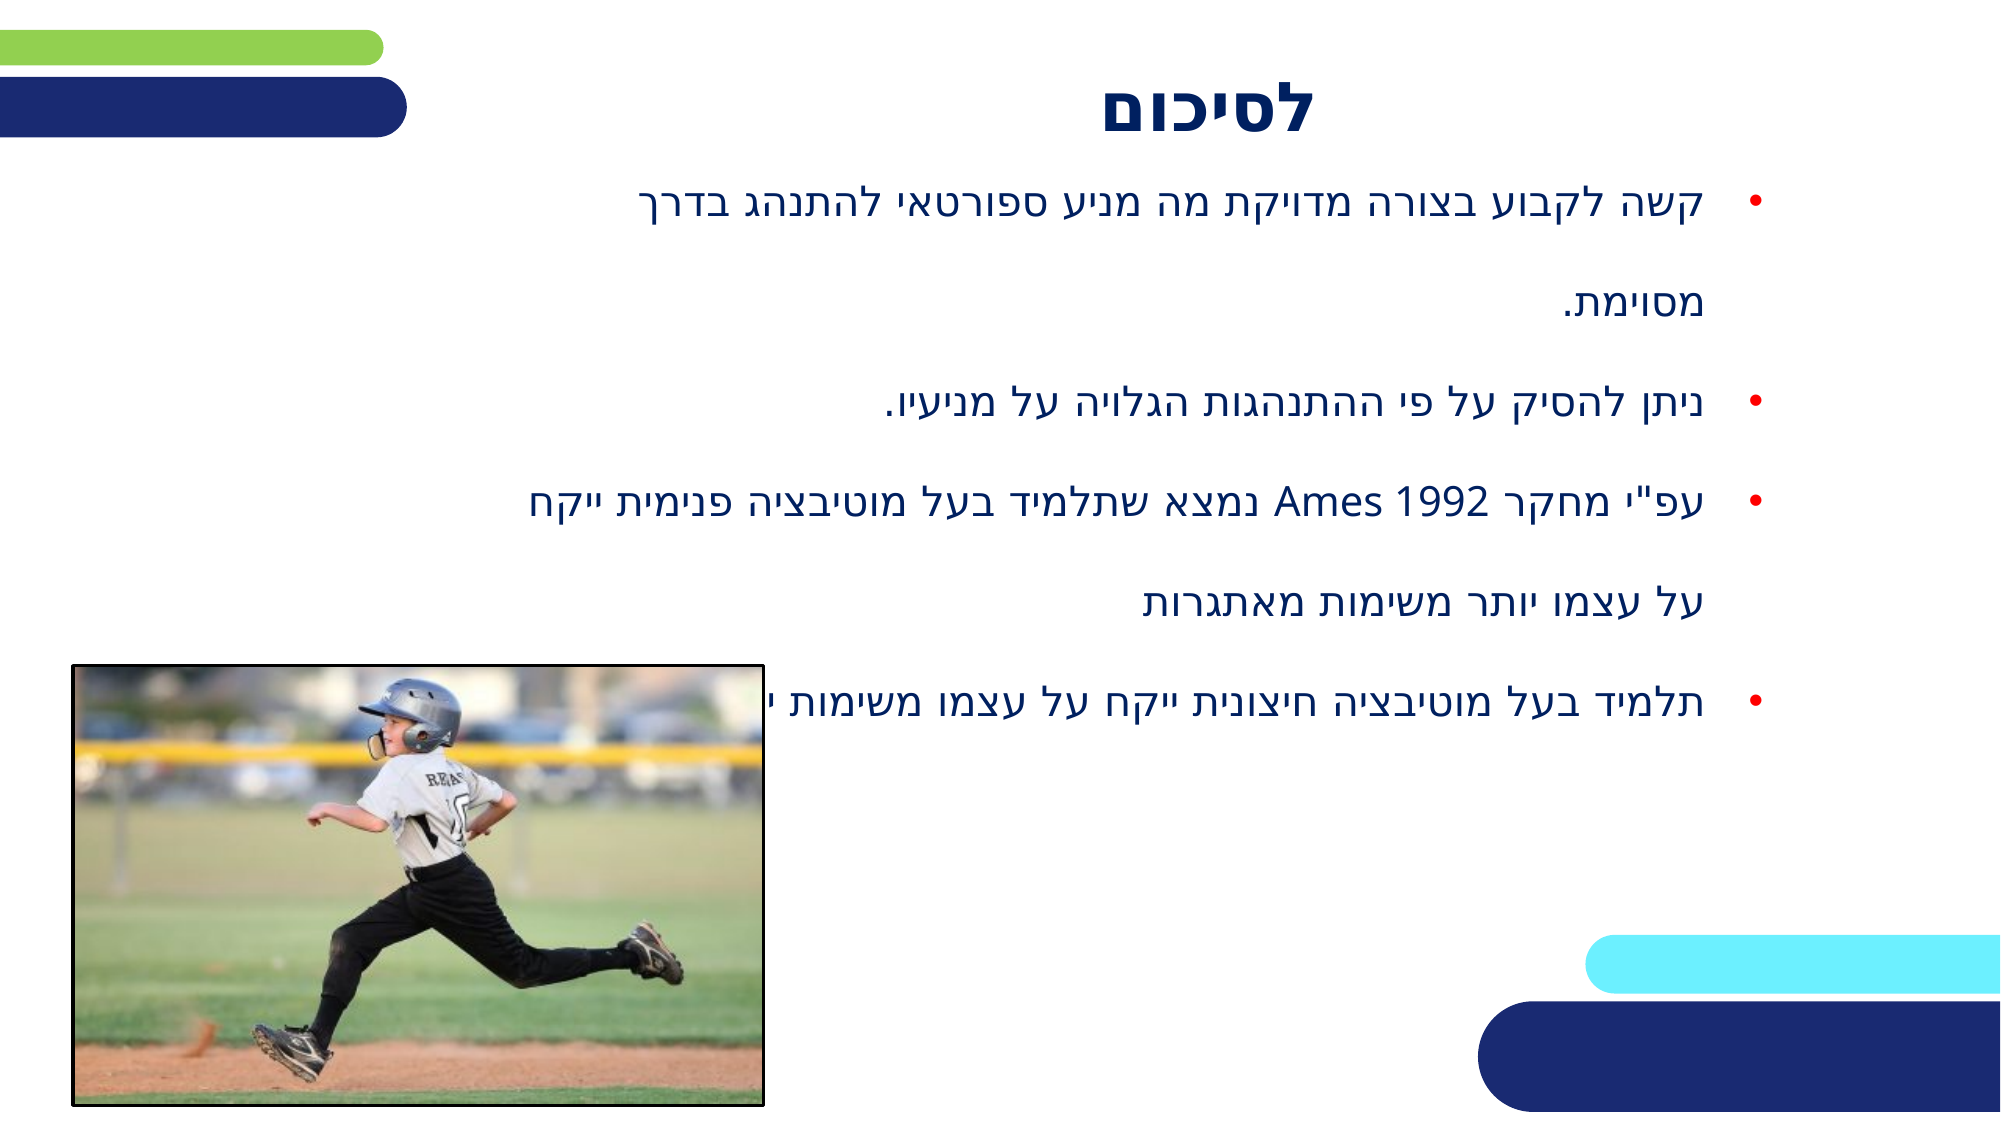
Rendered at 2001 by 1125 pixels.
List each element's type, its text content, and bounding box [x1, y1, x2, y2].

title לסיכום [418, 9, 2000, 197]
picture [74, 666, 763, 1105]
list קשה לקבוע בצורה מדויקת מה מניע ספורטאי להתנהג בדרך מסוימת. ניתן להסיק על פי ההתנהגות הגלויה על מניעיו. עפ"י מחקר Ames 1992 נמצא שתלמיד בעל מוטיבציה פנימית ייקח על עצמו יותר משימות מאתגרות תלמיד בעל מוטיבציה חיצונית ייקח על עצמו משימות יותר פשוטות. [478, 117, 1796, 799]
